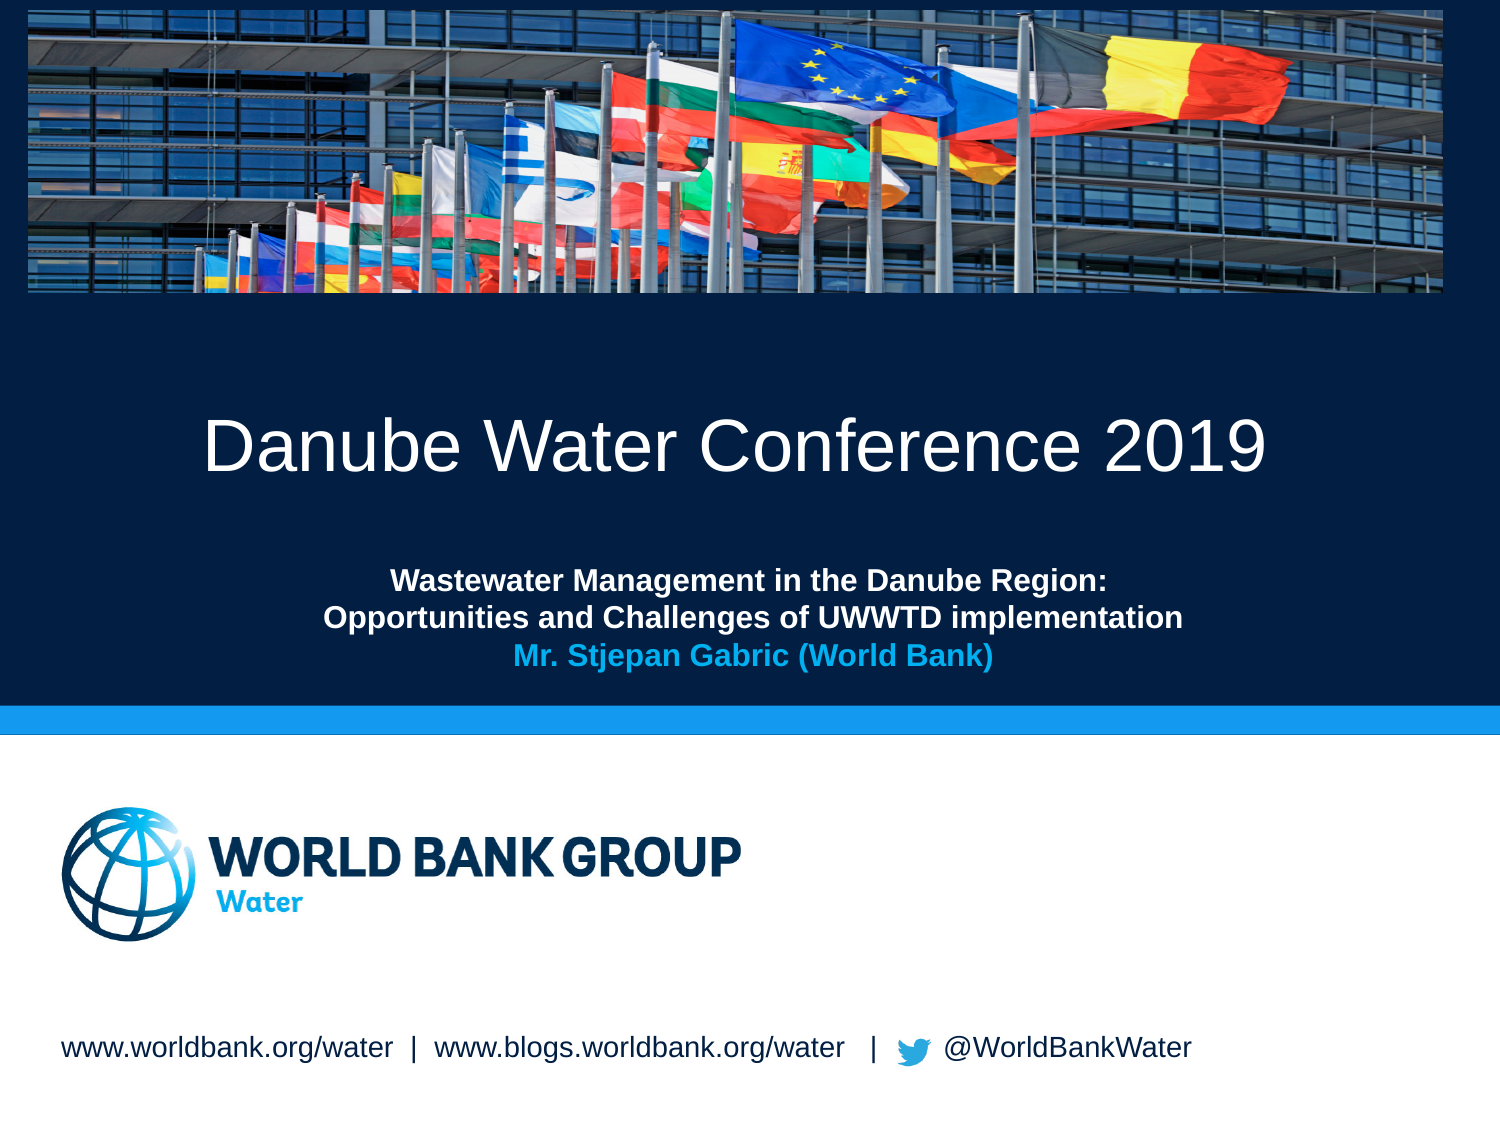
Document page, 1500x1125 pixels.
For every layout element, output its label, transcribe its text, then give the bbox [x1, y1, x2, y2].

title Wastewater Management in the Danube Region: Opportunities and Challenges of UWWTD implementation Mr. Stjepan Gabric (World Bank) [81, 504, 1426, 681]
picture [28, 10, 1444, 294]
picture [894, 1032, 934, 1072]
picture [61, 806, 741, 942]
list Danube Water Conference 2019 [64, 302, 1408, 487]
